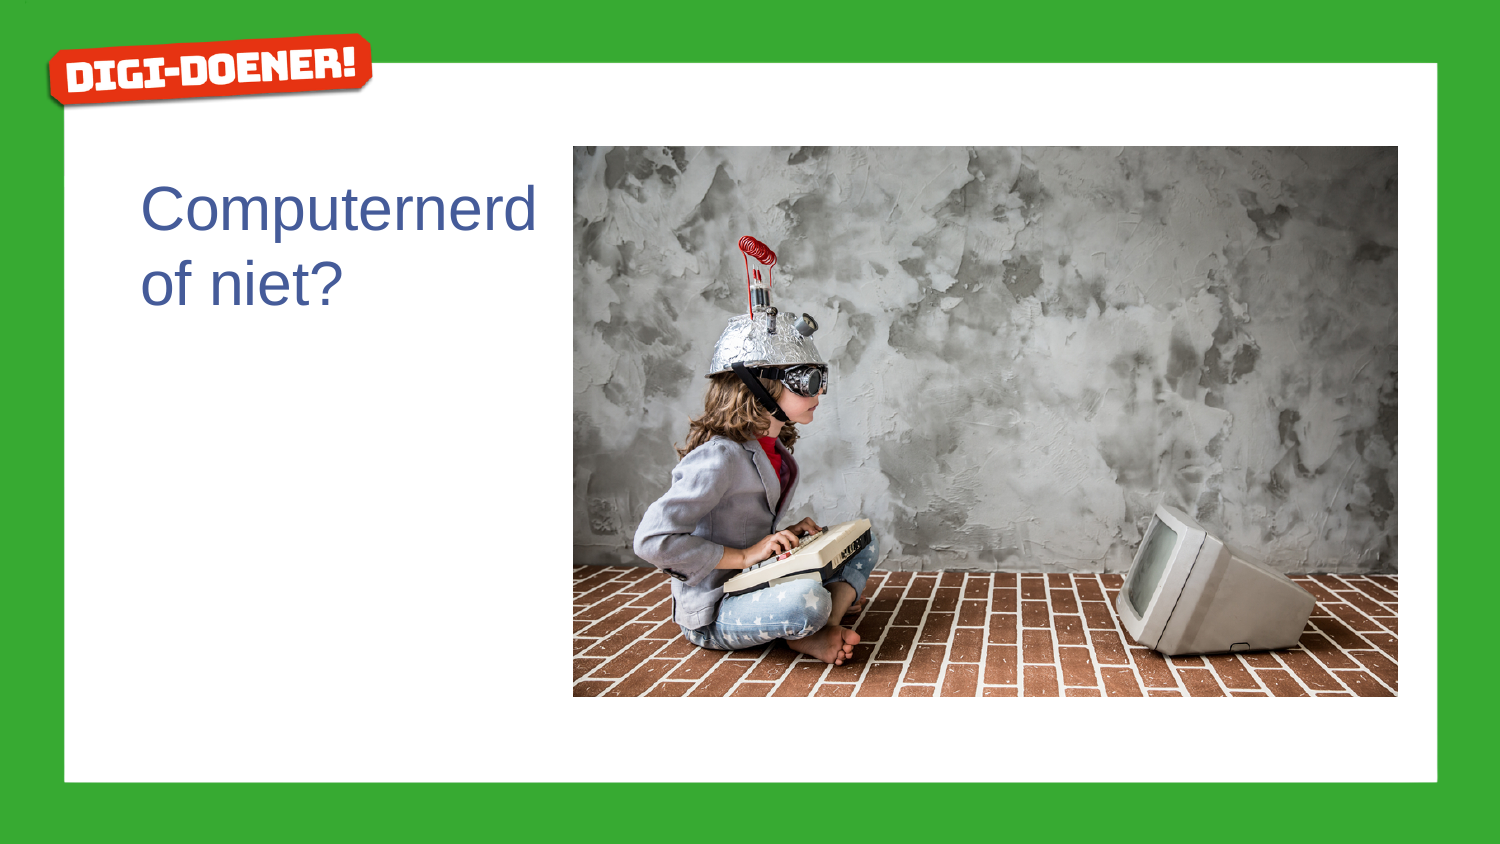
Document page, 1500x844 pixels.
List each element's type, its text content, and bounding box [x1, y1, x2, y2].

text_box Computernerd of niet? [125, 152, 568, 422]
picture [0, 0, 1500, 844]
